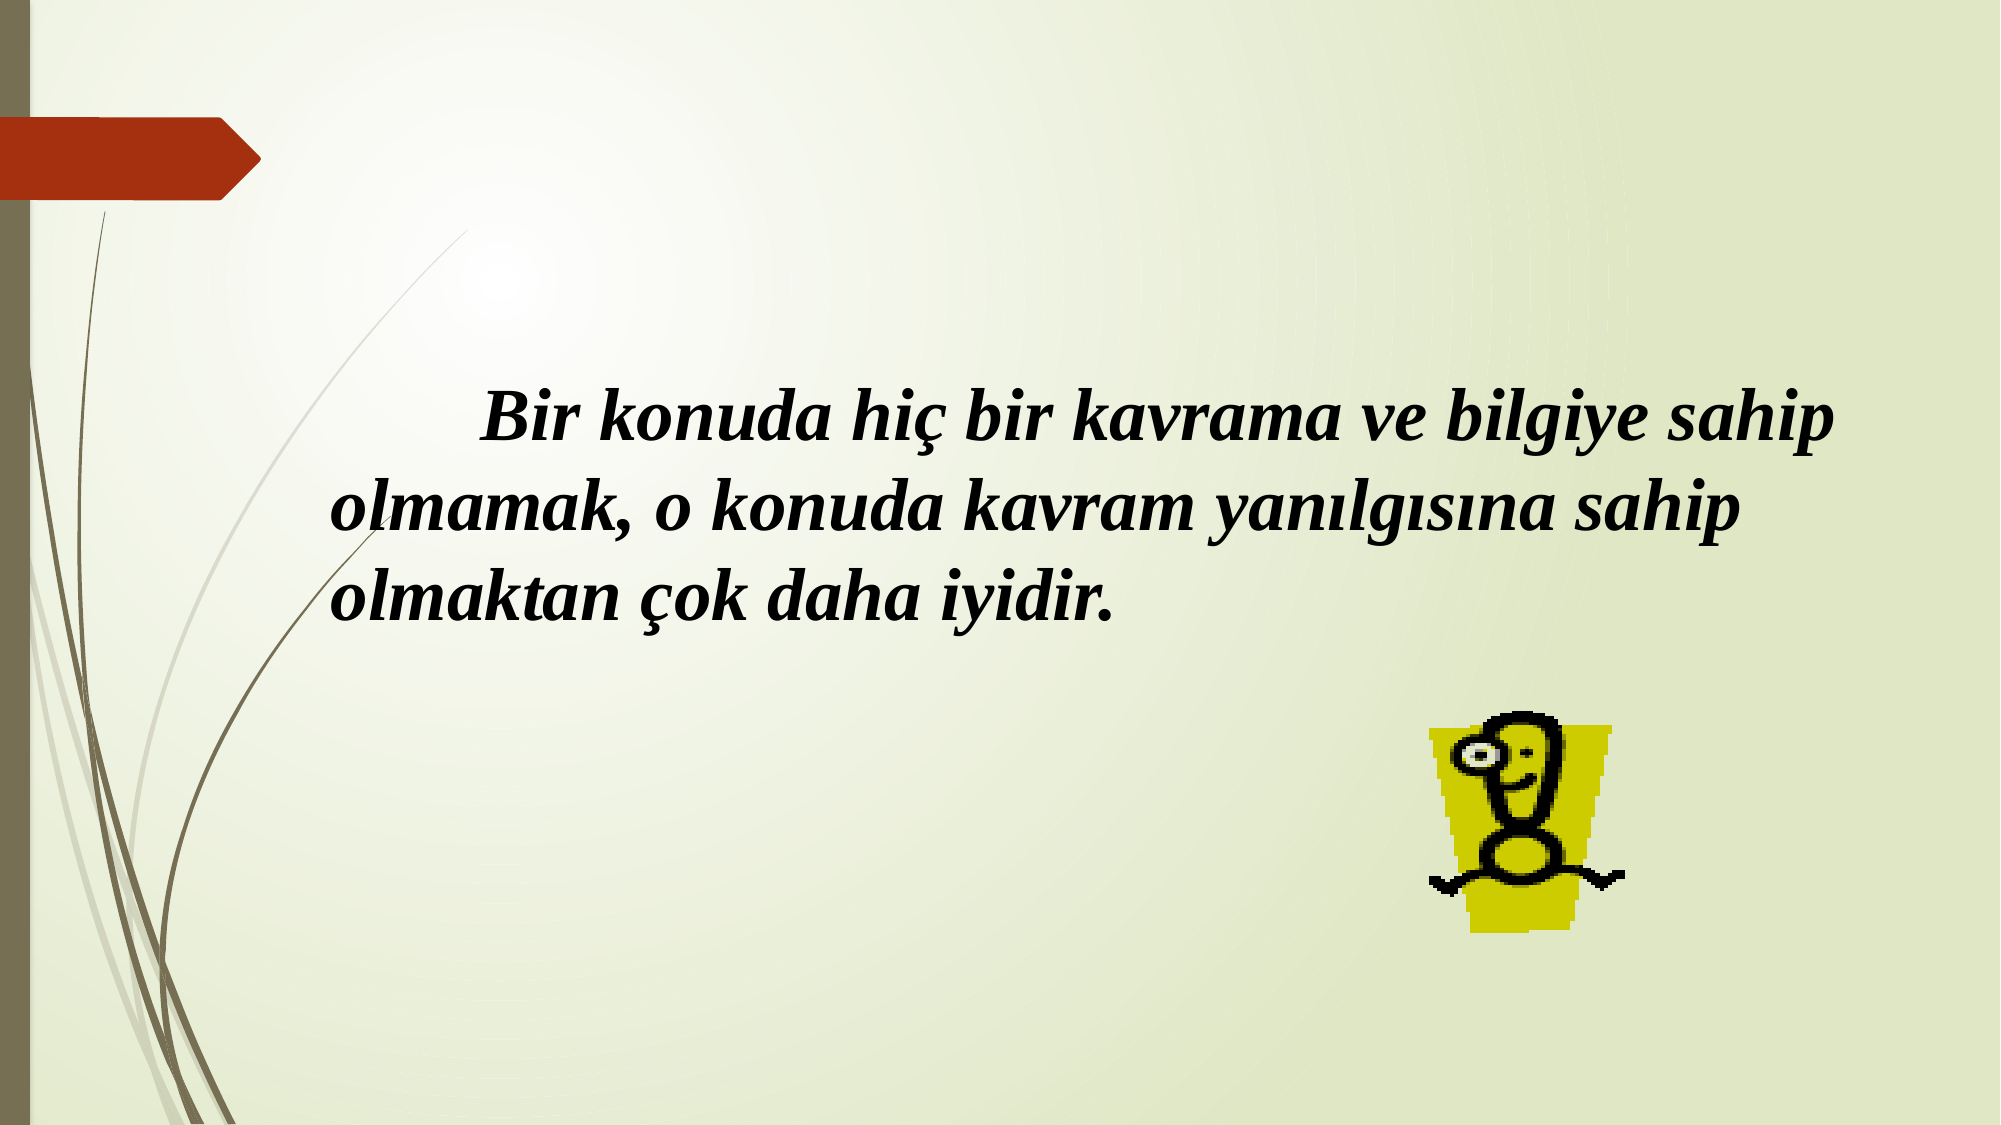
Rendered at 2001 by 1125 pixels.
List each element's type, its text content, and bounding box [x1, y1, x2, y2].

list Bir konuda hiç bir kavrama ve bilgiye sahip olmamak, o konuda kavram yanılgısına sahip olmaktan çok daha iyidir. [315, 358, 1888, 979]
picture [1400, 711, 1650, 949]
